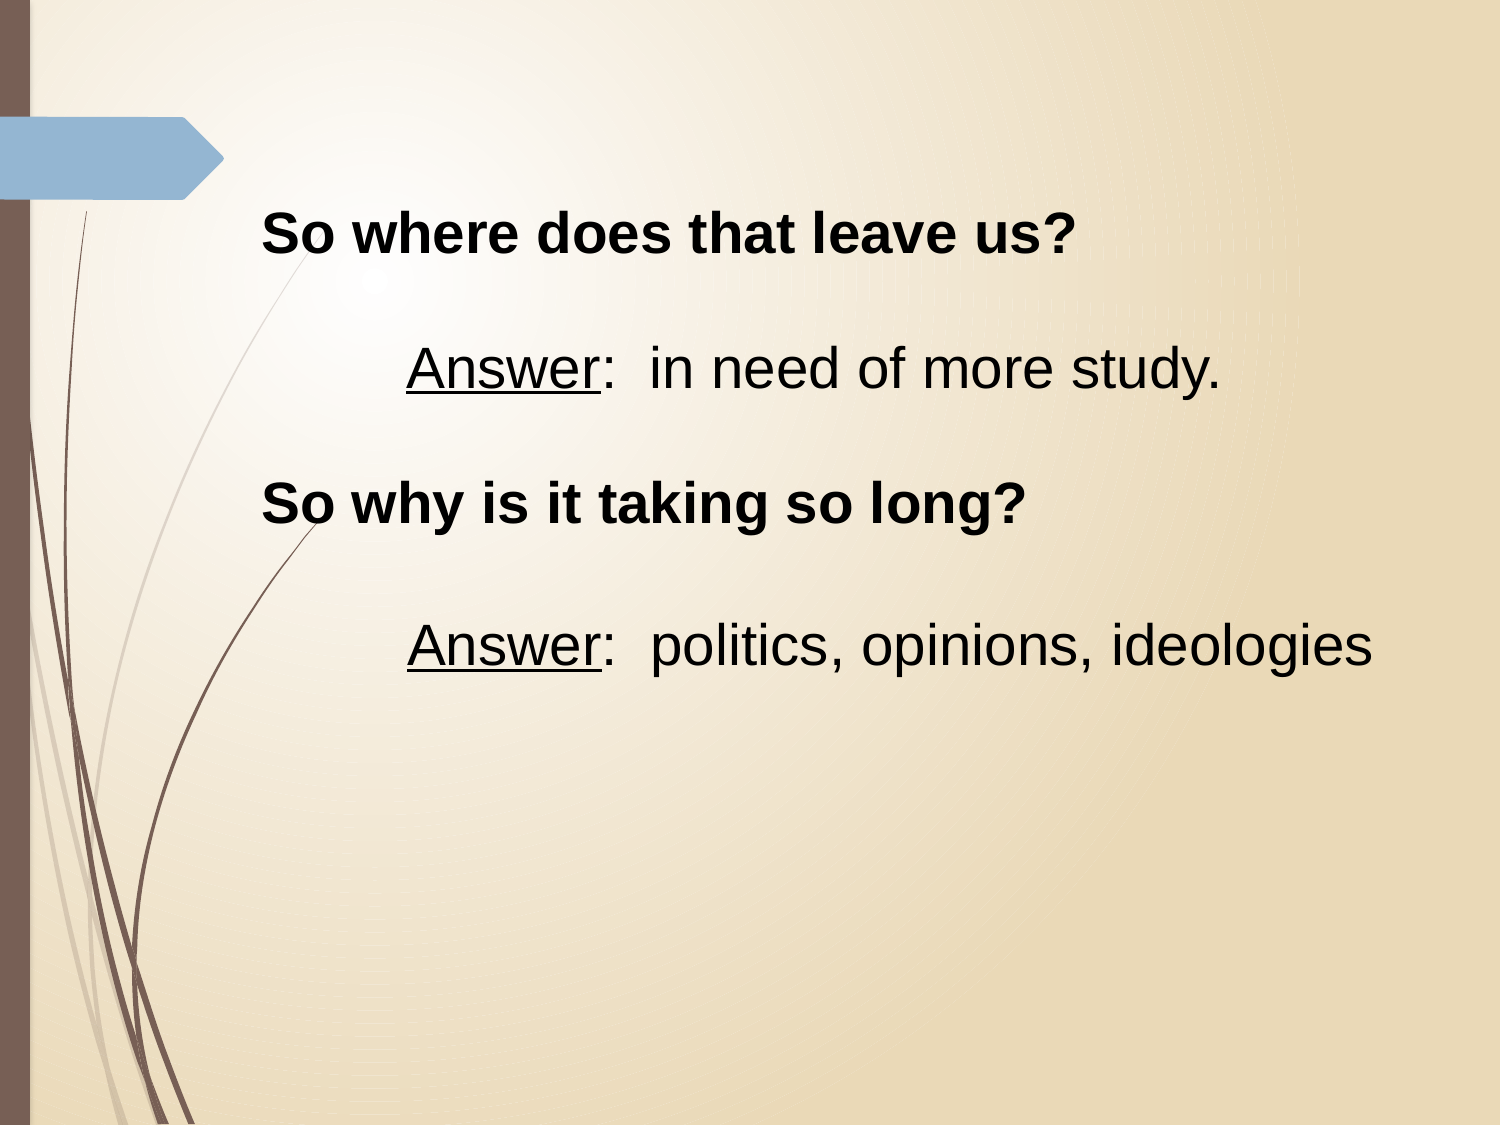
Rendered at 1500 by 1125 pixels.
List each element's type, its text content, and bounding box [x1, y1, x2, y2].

text_box So where does that leave us? [246, 188, 1094, 273]
text_box So why is it taking so long? [246, 458, 1044, 544]
text_box Answer: in need of more study. [391, 322, 1239, 408]
text_box Answer: politics, opinions, ideologies [392, 600, 1391, 685]
